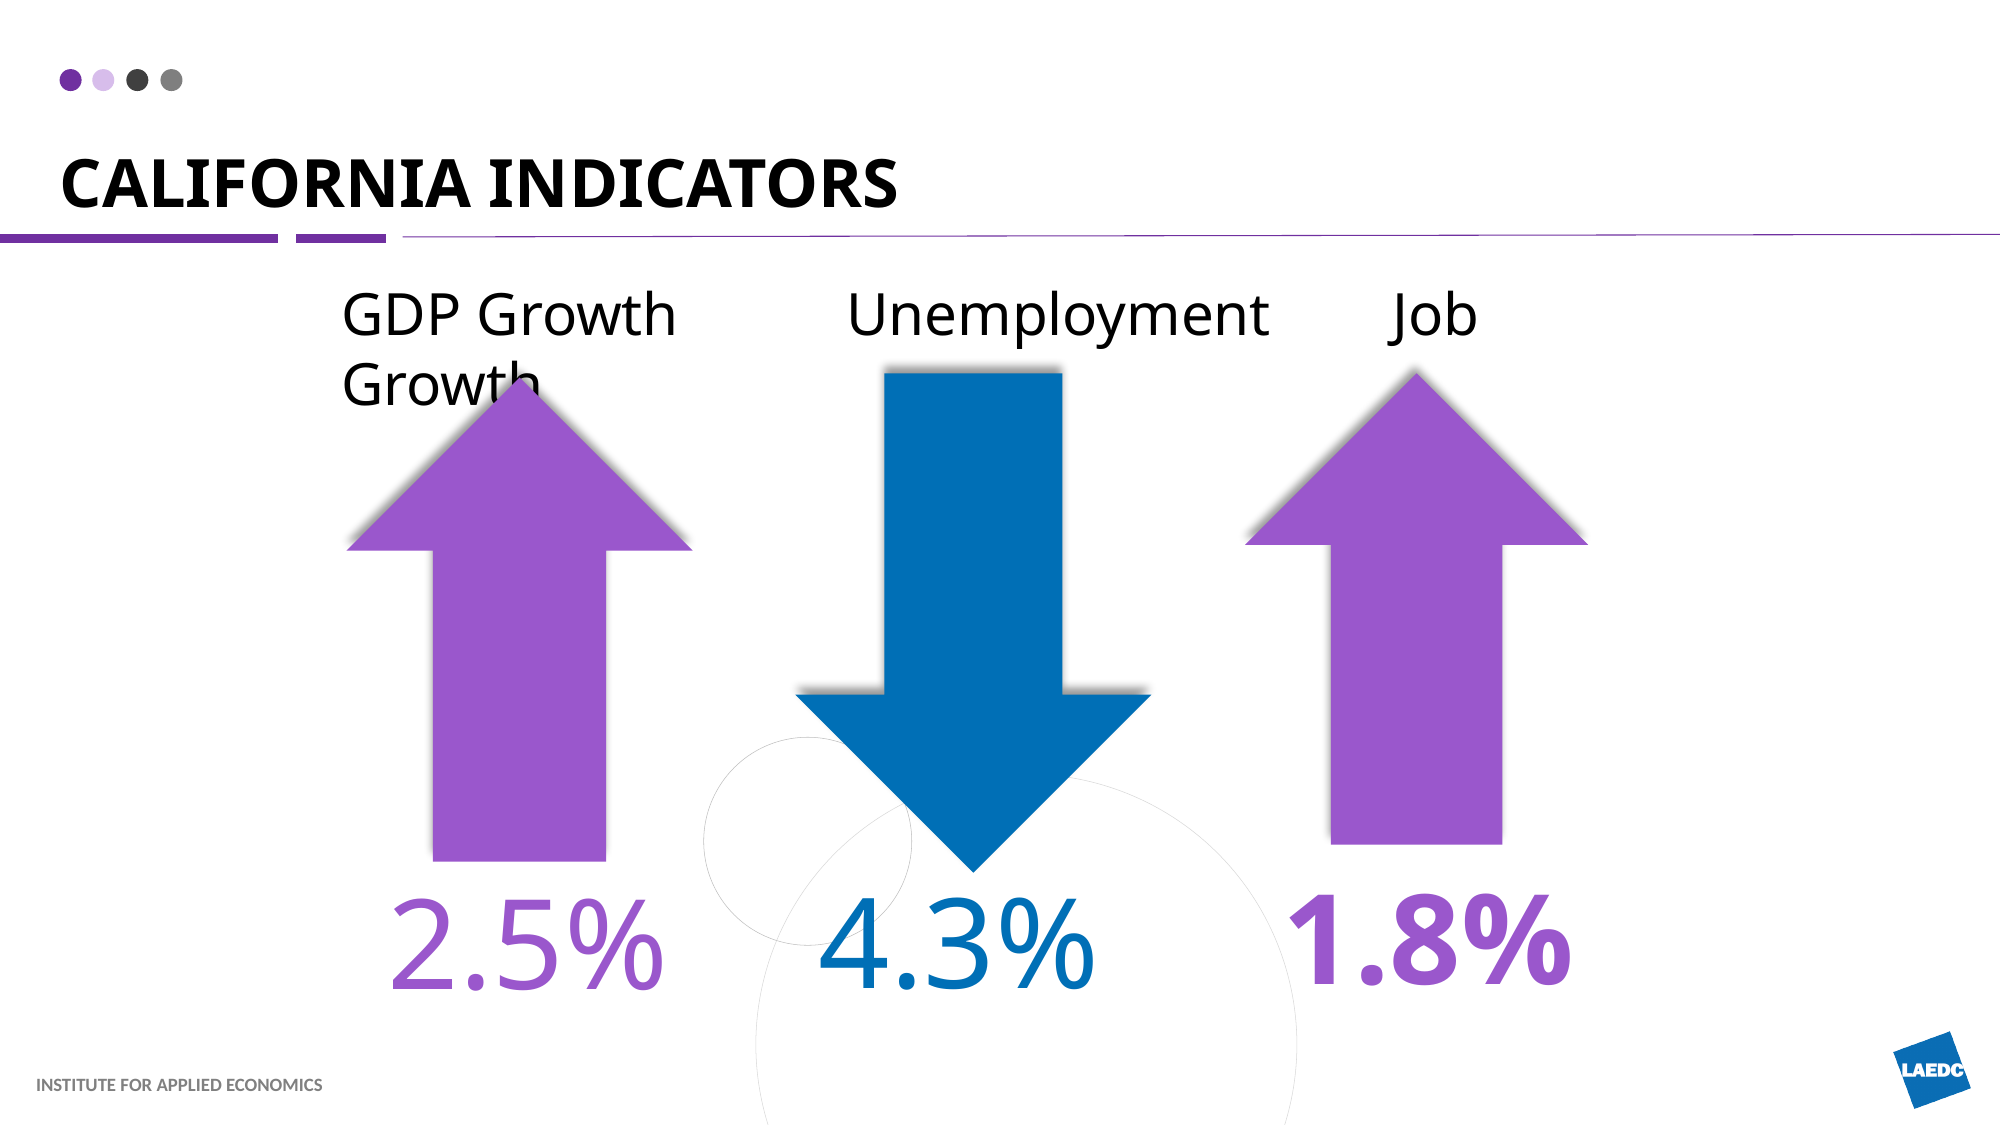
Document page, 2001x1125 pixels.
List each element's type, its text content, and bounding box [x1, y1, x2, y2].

text_box Institute for applied economics [21, 1067, 393, 1109]
text_box 4.3% [803, 856, 1220, 1021]
text_box [1242, 371, 1591, 846]
text_box [343, 376, 696, 857]
text_box 2.5% [372, 857, 693, 1022]
text_box [792, 372, 1154, 856]
title CALIFORNIA INDICATORS [59, 59, 1933, 222]
picture [1893, 1031, 1971, 1109]
text_box 1.8% [1268, 852, 1685, 1018]
text_box GDP Growth Unemployment Job Growth [326, 270, 1644, 425]
